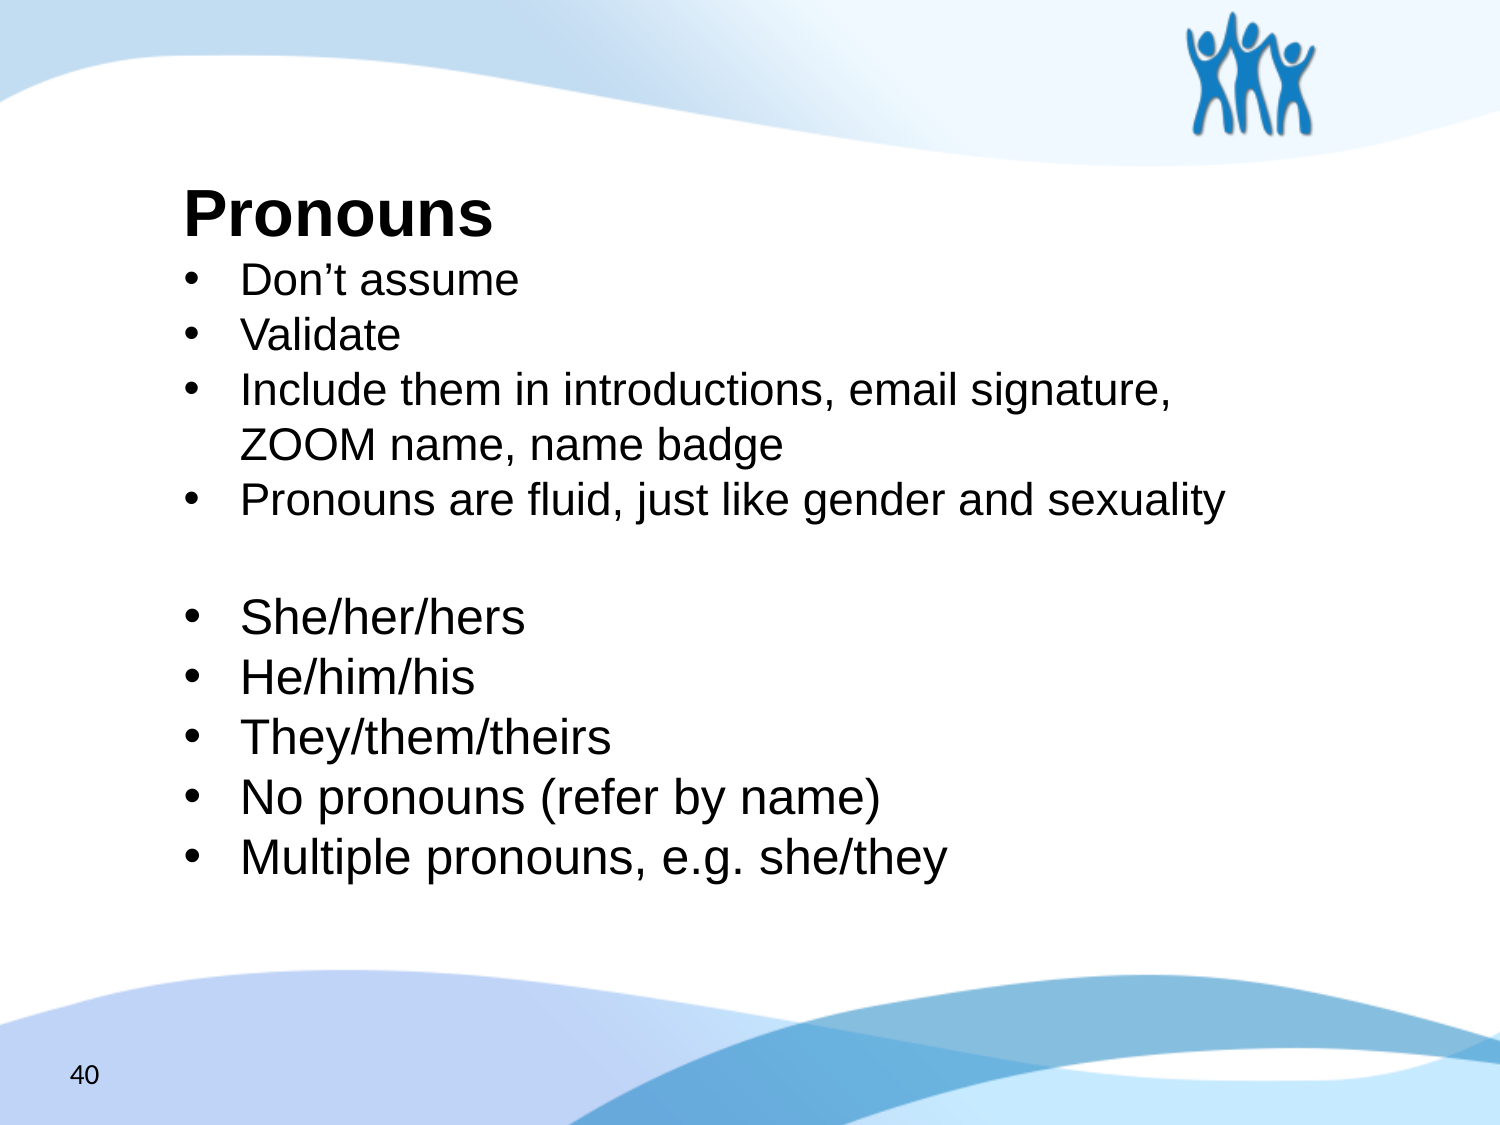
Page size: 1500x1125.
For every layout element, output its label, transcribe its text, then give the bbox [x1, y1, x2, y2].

text_box Pronouns Don’t assume Validate Include them in introductions, email signature, ZOOM name, name badge Pronouns are fluid, just like gender and sexuality She/her/hers He/him/his They/them/theirs No pronouns (refer by name) Multiple pronouns, e.g. she/they [168, 162, 1332, 1013]
slide_number 40 [55, 1042, 150, 1103]
